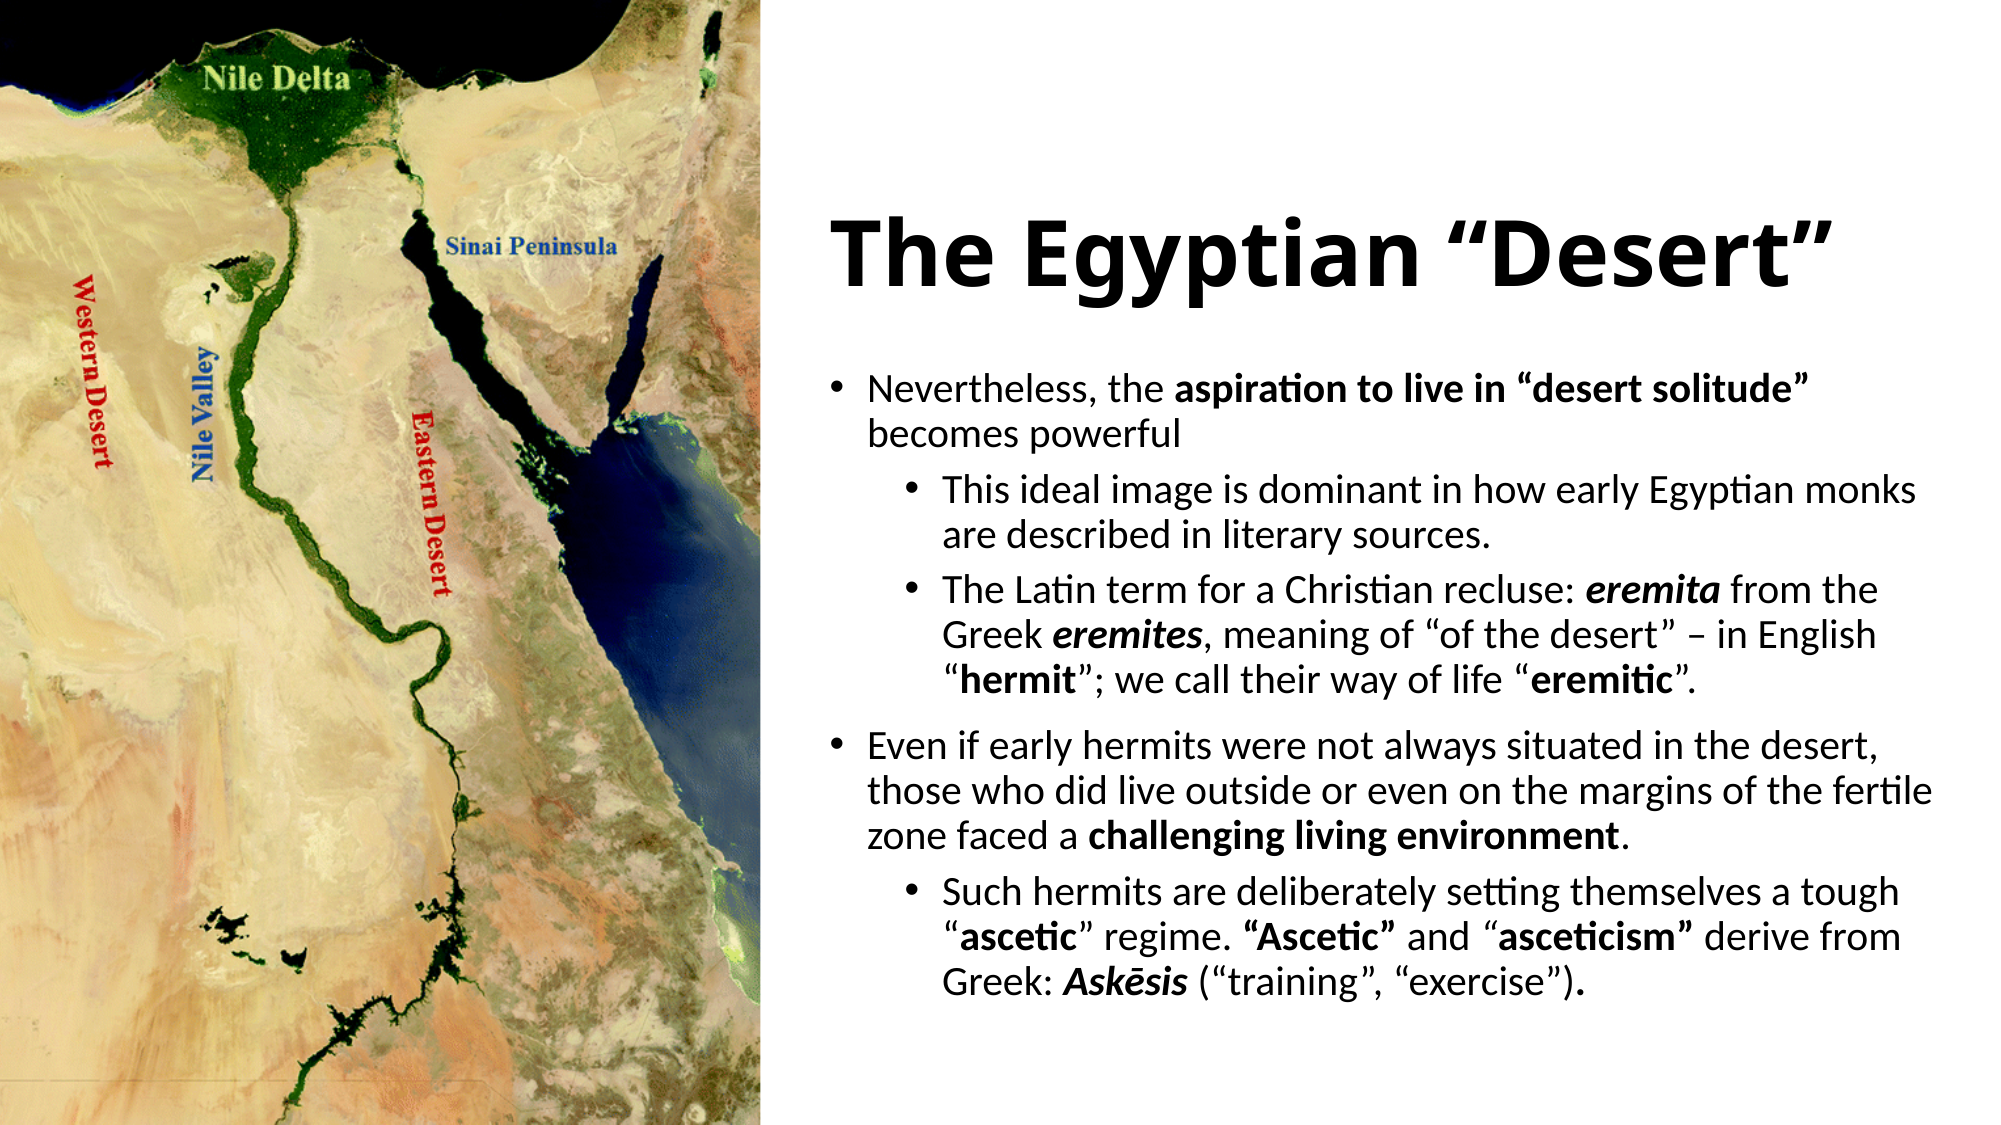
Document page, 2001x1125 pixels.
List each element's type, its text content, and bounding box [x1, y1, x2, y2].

picture [0, 0, 761, 1125]
list Nevertheless, the aspiration to live in “desert solitude” becomes powerful This ideal image is dominant in how early Egyptian monks are described in literary sources. The Latin term for a Christian recluse: eremita from the Greek eremites, meaning of “of the desert” – in English “hermit”; we call their way of life “eremitic”. Even if early hermits were not always situated in the desert, those who did live outside or even on the margins of the fertile zone faced a challenging living environment. Such hermits are deliberately setting themselves a tough “ascetic” regime. “Ascetic” and “asceticism” derive from Greek: Askēsis (“training”, “exercise”). [814, 358, 1966, 1116]
title The Egyptian “Desert” [814, 103, 1895, 315]
